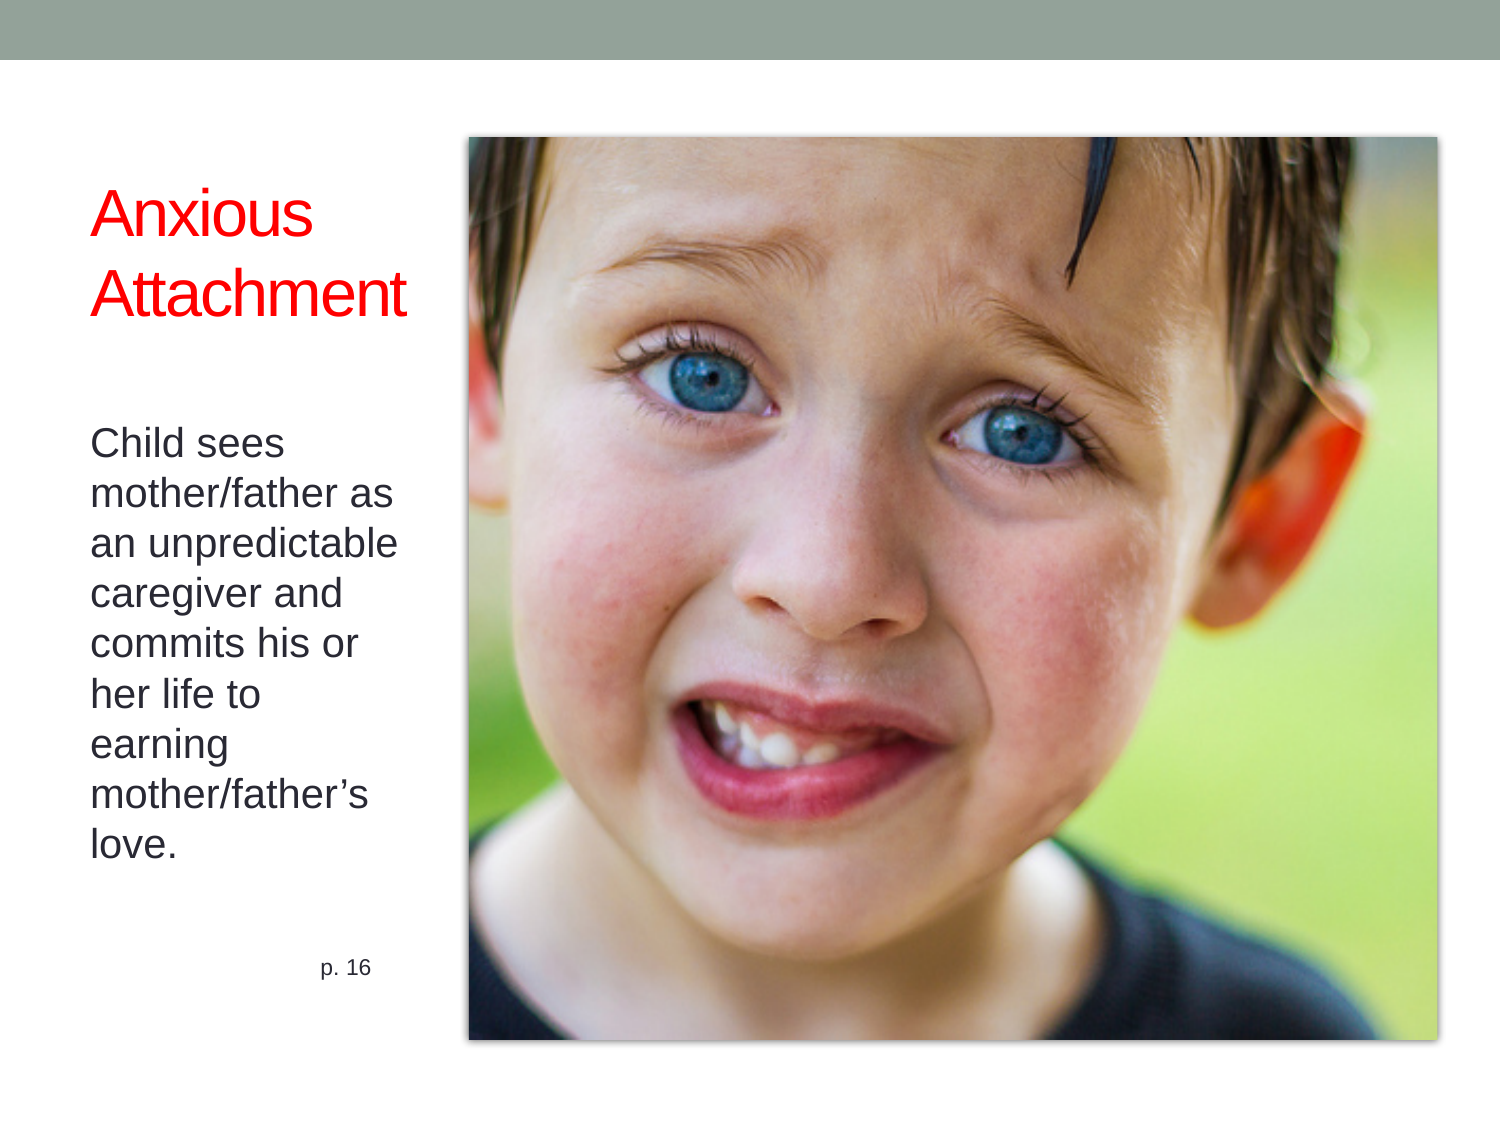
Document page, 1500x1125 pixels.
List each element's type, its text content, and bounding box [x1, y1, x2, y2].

list Child sees mother/father as an unpredictable caregiver and commits his or her life to earning mother/father’s love. p. 16 [75, 350, 426, 1046]
picture [468, 137, 1438, 1040]
title Anxious Attachment [75, 129, 427, 338]
